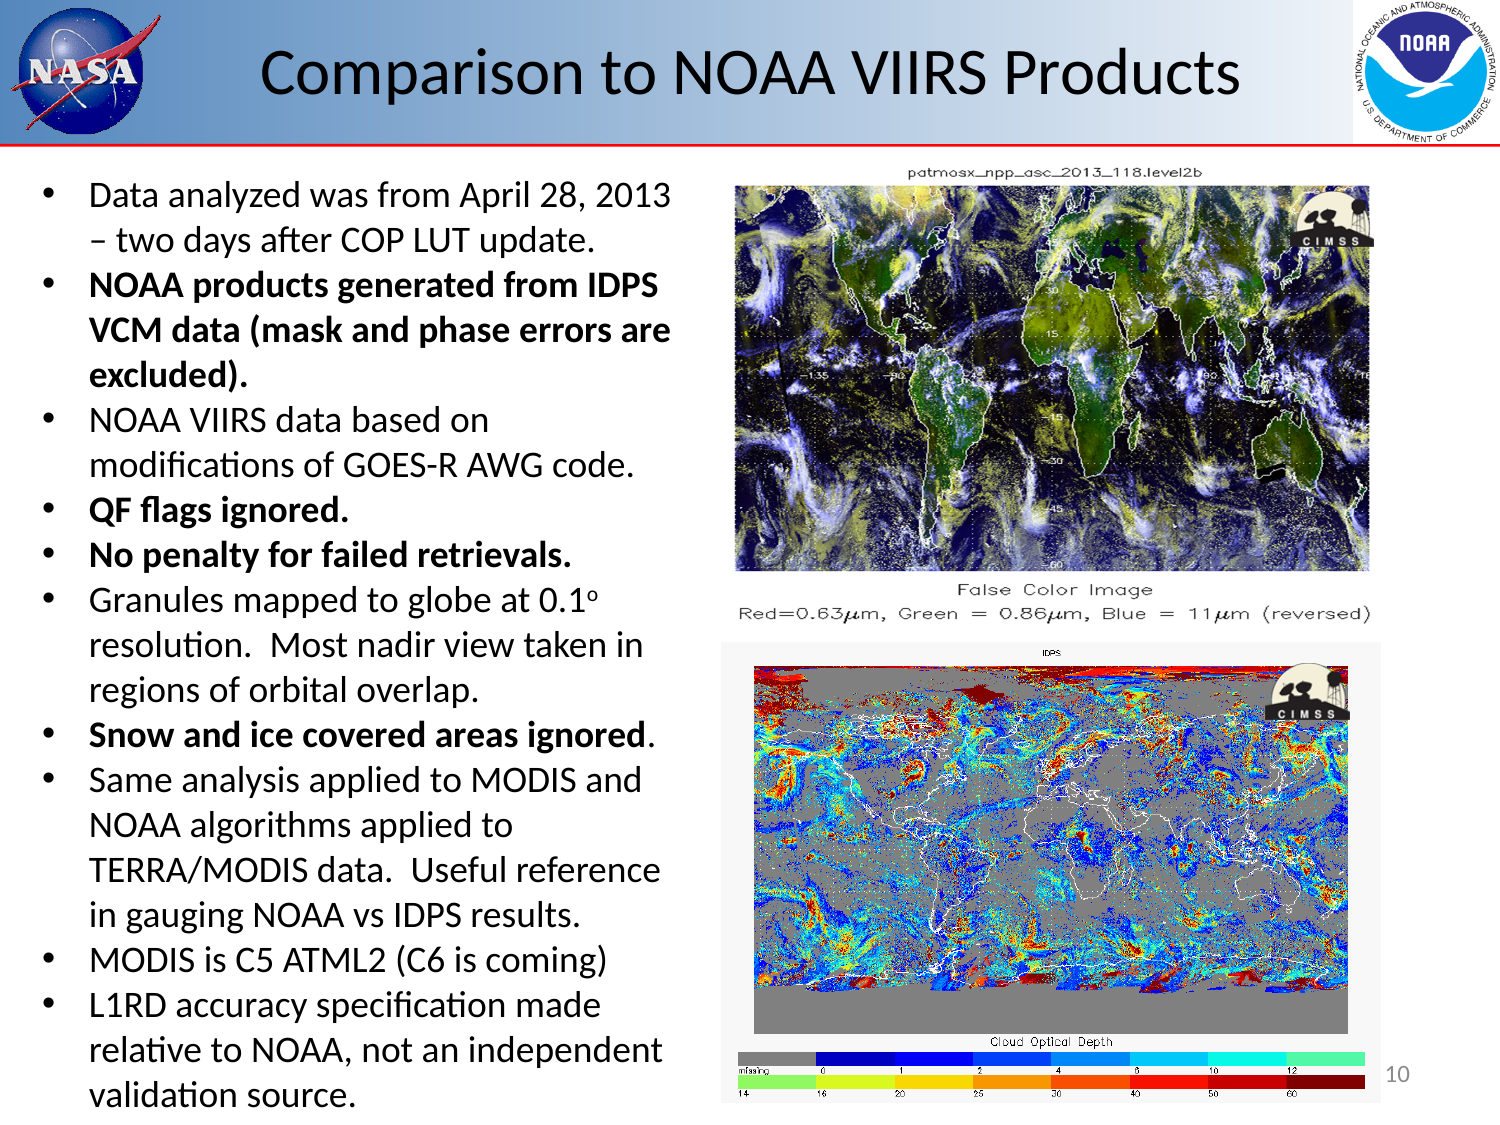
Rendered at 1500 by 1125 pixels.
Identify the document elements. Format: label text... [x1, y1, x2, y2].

title Comparison to NOAA VIIRS Products [156, 0, 1346, 135]
picture [1353, 0, 1498, 144]
text_box Data analyzed was from April 28, 2013 – two days after COP LUT update. NOAA products generated from IDPS VCM data (mask and phase errors are excluded). NOAA VIIRS data based on modifications of GOES-R AWG code. QF flags ignored. No penalty for failed retrievals. Granules mapped to globe at 0.1o resolution. Most nadir view taken in regions of orbital overlap. Snow and ice covered areas ignored. Same analysis applied to MODIS and NOAA algorithms applied to TERRA/MODIS data. Useful reference in gauging NOAA vs IDPS results. MODIS is C5 ATML2 (C6 is coming) L1RD accuracy specification made relative to NOAA, not an independent validation source. [27, 162, 704, 1123]
picture [720, 162, 1381, 1103]
slide_number 10 [1386, 1042, 1425, 1103]
picture [0, 0, 161, 142]
